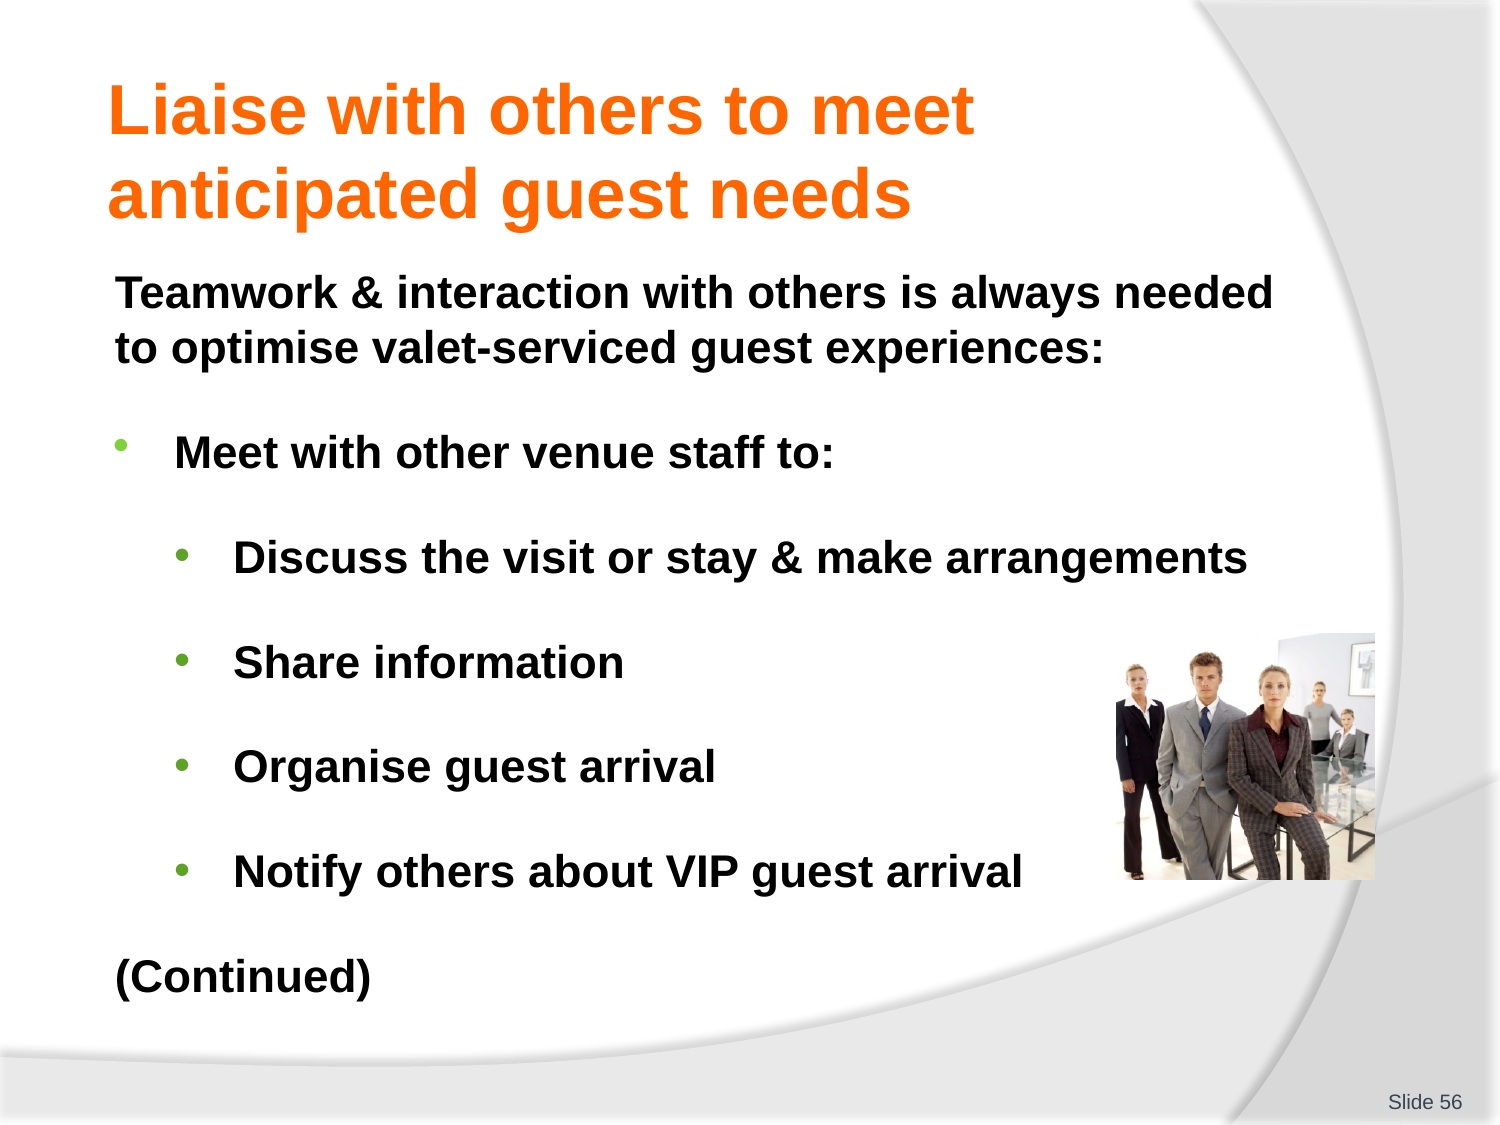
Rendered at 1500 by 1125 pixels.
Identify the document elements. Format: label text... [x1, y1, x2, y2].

title Liaise with others to meet anticipated guest needs [100, 54, 1326, 243]
slide_number Slide 56 [1337, 1053, 1463, 1114]
list Teamwork & interaction with others is always needed to optimise valet-serviced guest experiences: Meet with other venue staff to: Discuss the visit or stay & make arrangements Share information Organise guest arrival Notify others about VIP guest arrival (Continued) [100, 255, 1326, 1059]
picture [1115, 633, 1375, 880]
